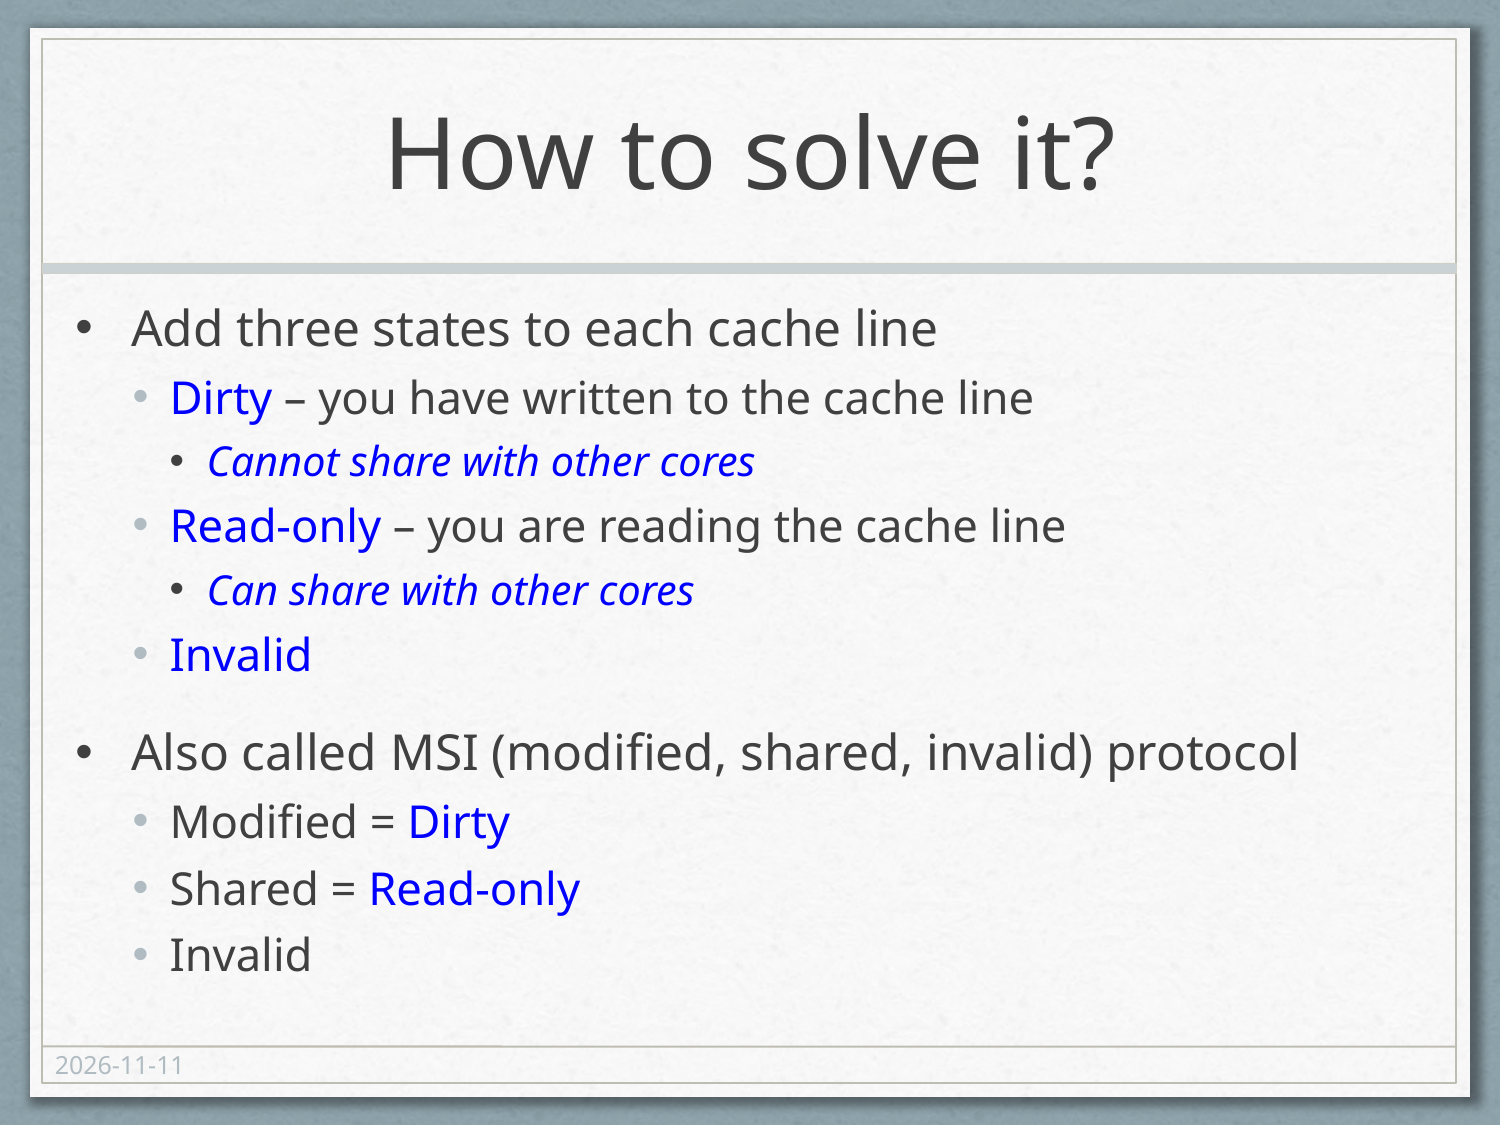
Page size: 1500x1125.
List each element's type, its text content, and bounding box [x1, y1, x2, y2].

title How to solve it? [147, 40, 1353, 260]
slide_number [39, 1045, 390, 1088]
list Add three states to each cache line Dirty – you have written to the cache line Cannot share with other cores Read-only – you are reading the cache line Can share with other cores Invalid Also called MSI (modified, shared, invalid) protocol Modified = Dirty Shared = Read-only Invalid [60, 289, 1436, 995]
picture [30, 28, 1470, 1097]
